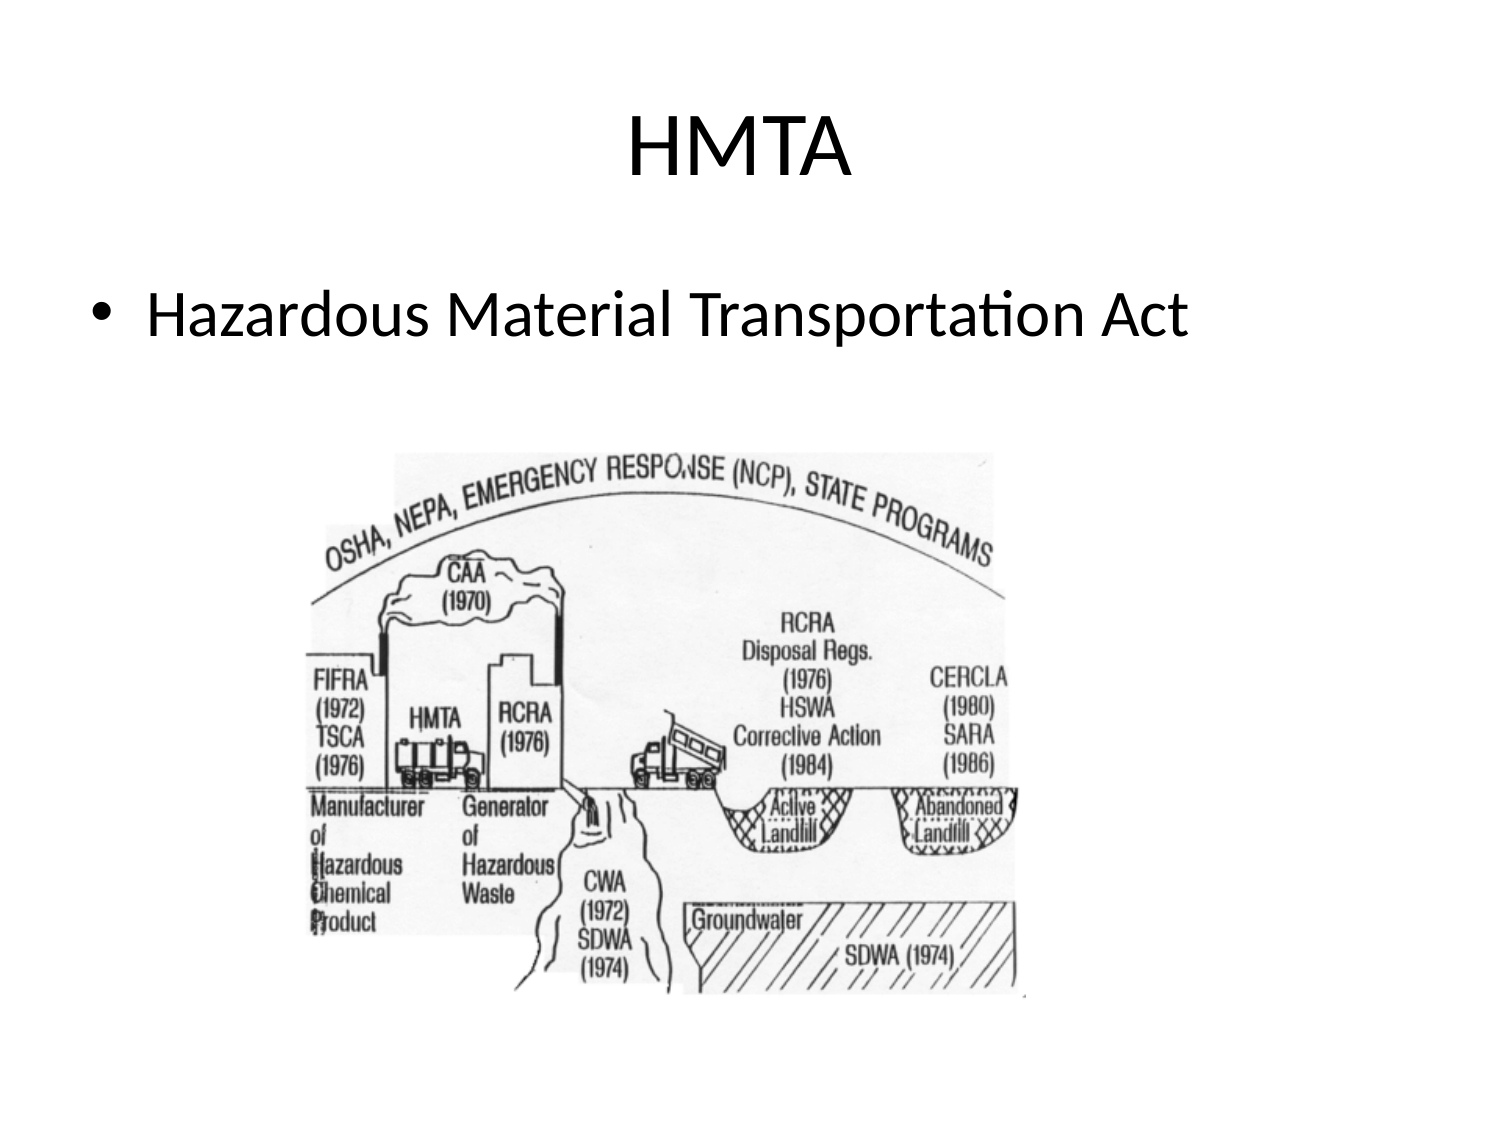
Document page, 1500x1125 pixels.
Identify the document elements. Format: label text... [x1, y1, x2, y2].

picture [274, 437, 1026, 1001]
list Hazardous Material Transportation Act [75, 262, 1425, 1005]
title HMTA [75, 45, 1425, 233]
